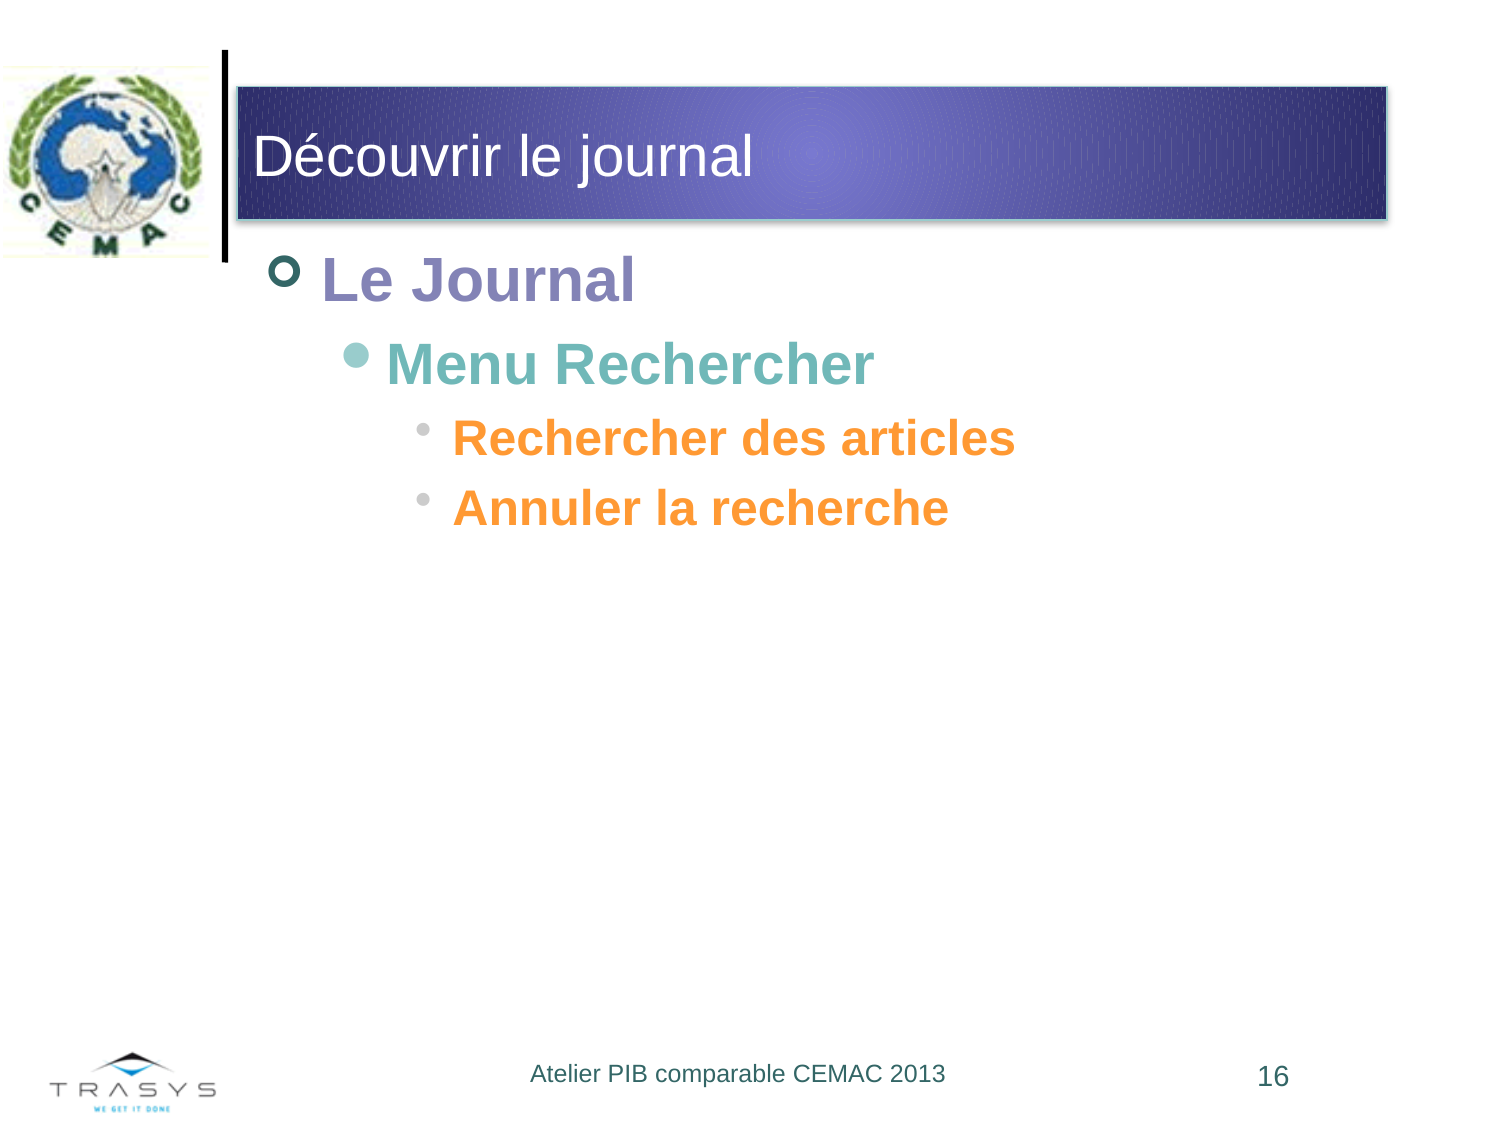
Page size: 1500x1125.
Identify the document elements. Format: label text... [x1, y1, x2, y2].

picture [3, 66, 219, 258]
slide_number 16 [1241, 1049, 1443, 1125]
footer Atelier PIB comparable CEMAC 2013 [500, 1049, 976, 1125]
list Le Journal Menu Rechercher Rechercher des articles Annuler la recherche [249, 231, 1401, 988]
picture [34, 1029, 235, 1125]
title Découvrir le journal [236, 86, 1388, 221]
